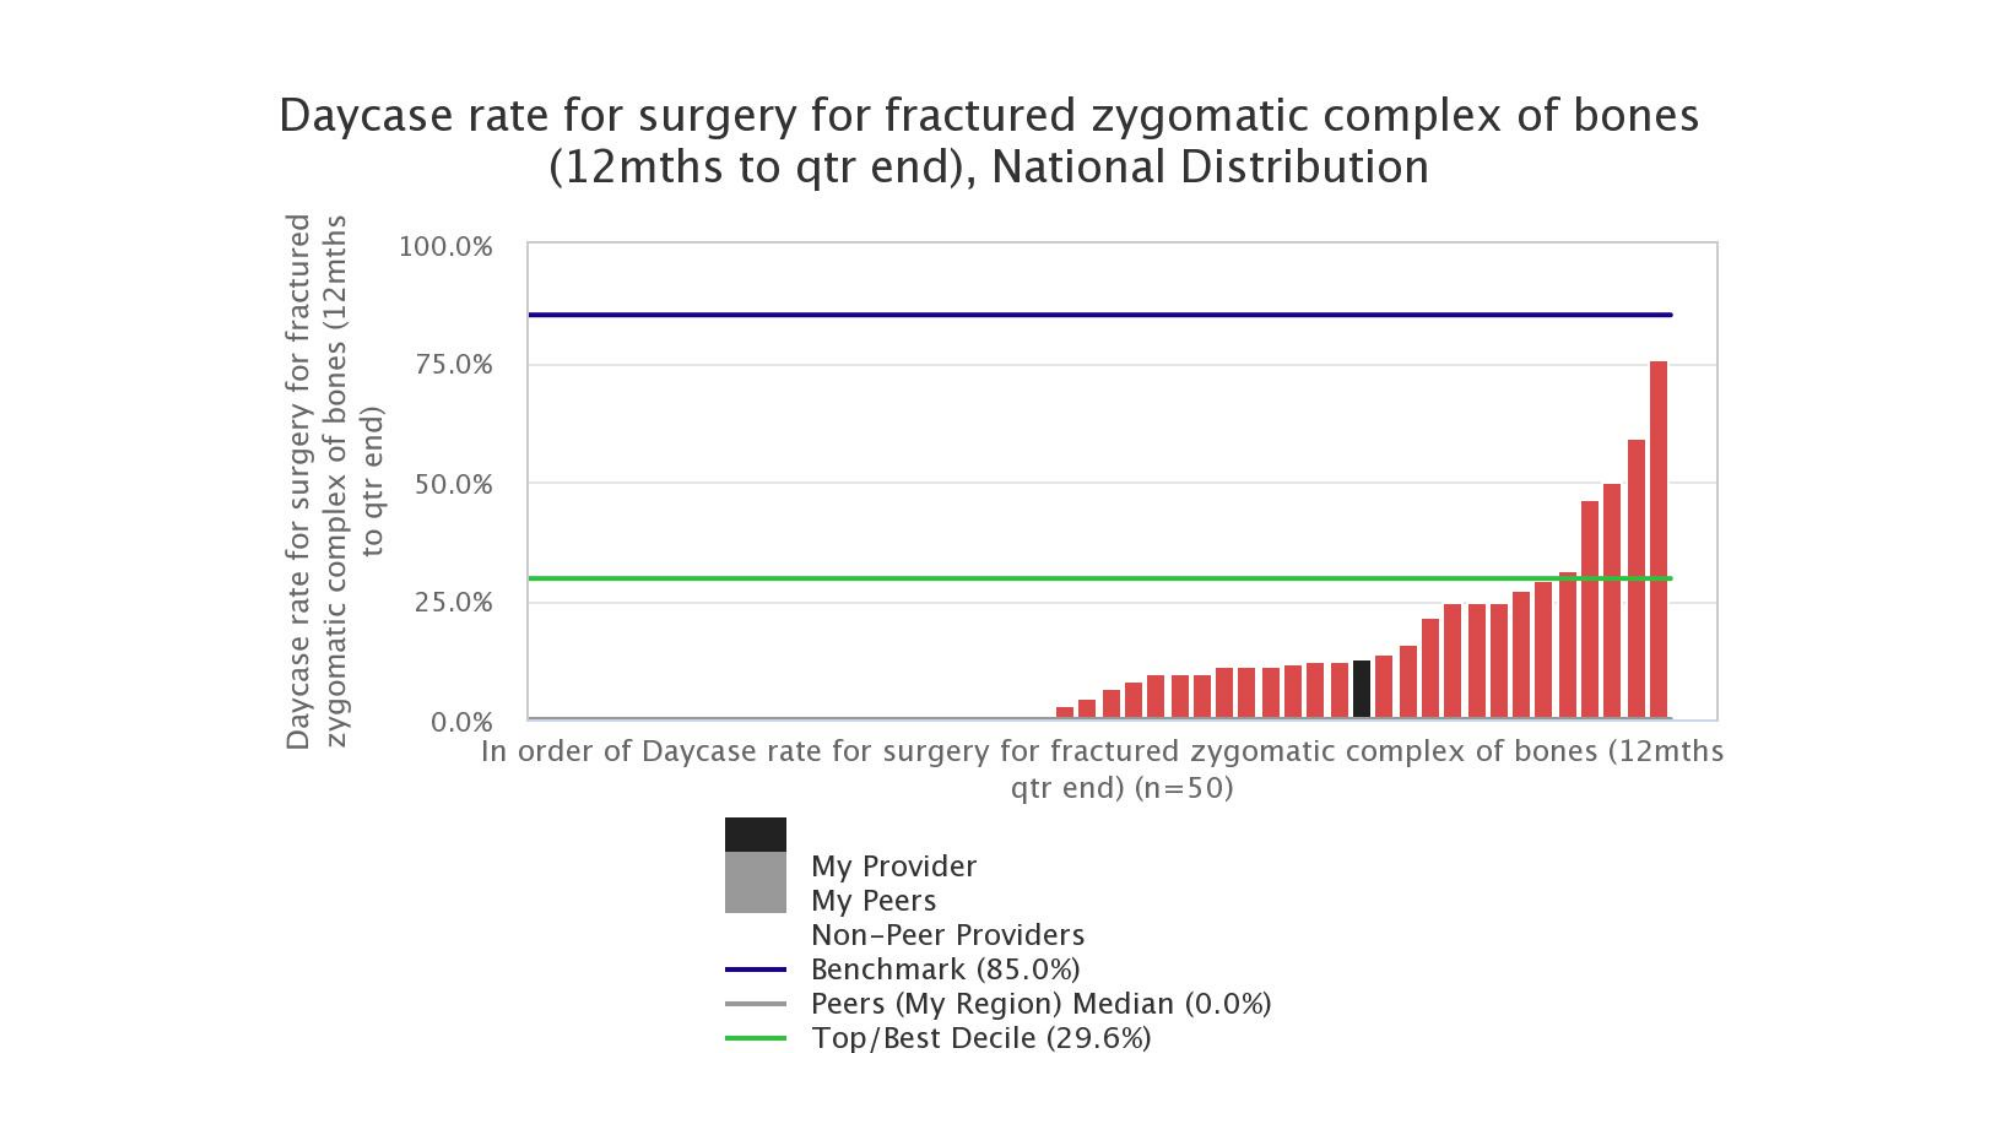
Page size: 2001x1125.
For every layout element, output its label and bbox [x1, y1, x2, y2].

picture [264, 72, 1736, 1053]
